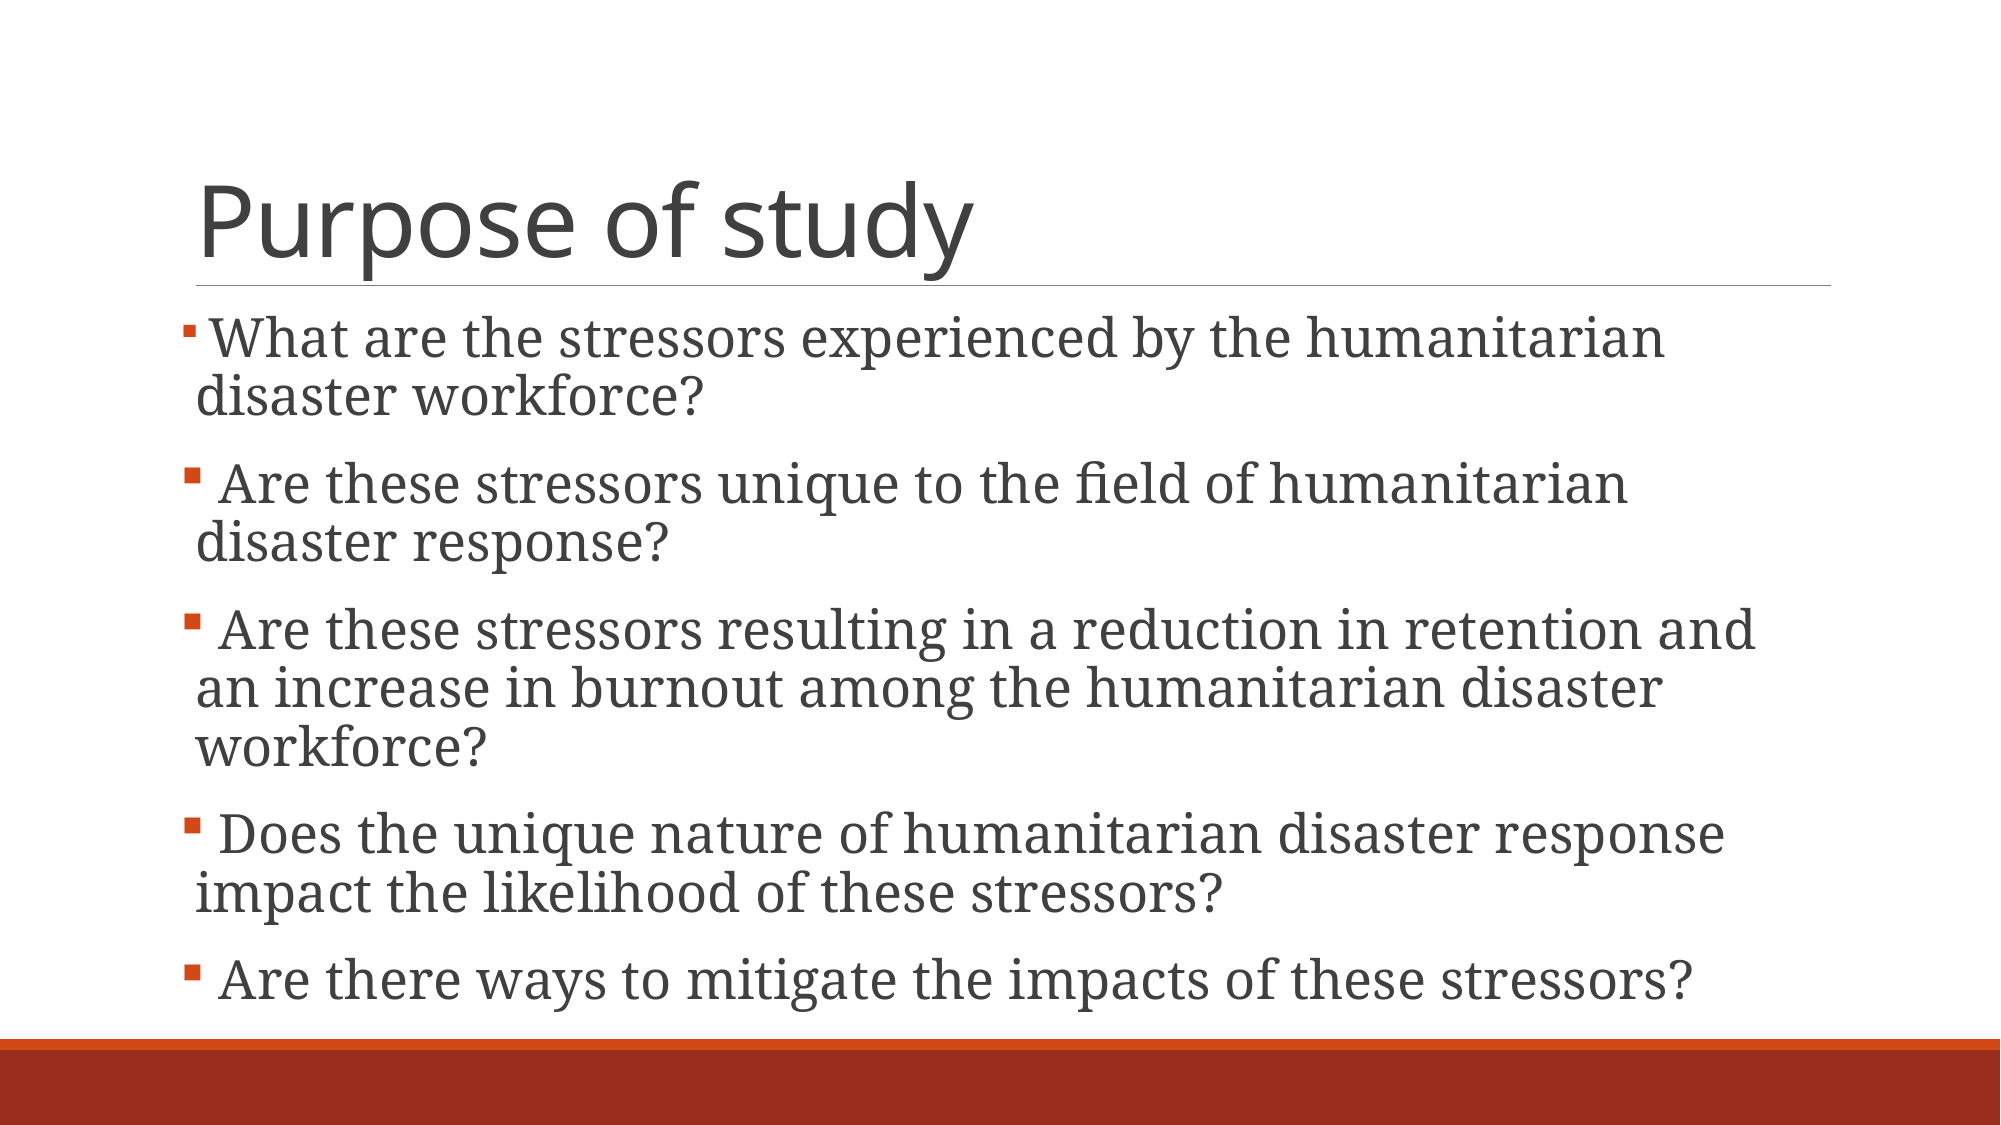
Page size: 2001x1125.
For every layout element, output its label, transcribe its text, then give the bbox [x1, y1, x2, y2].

list What are the stressors experienced by the humanitarian disaster workforce? Are these stressors unique to the field of humanitarian disaster response? Are these stressors resulting in a reduction in retention and an increase in burnout among the humanitarian disaster workforce? Does the unique nature of humanitarian disaster response impact the likelihood of these stressors? Are there ways to mitigate the impacts of these stressors? [180, 302, 1830, 963]
title Purpose of study [180, 47, 1830, 285]
